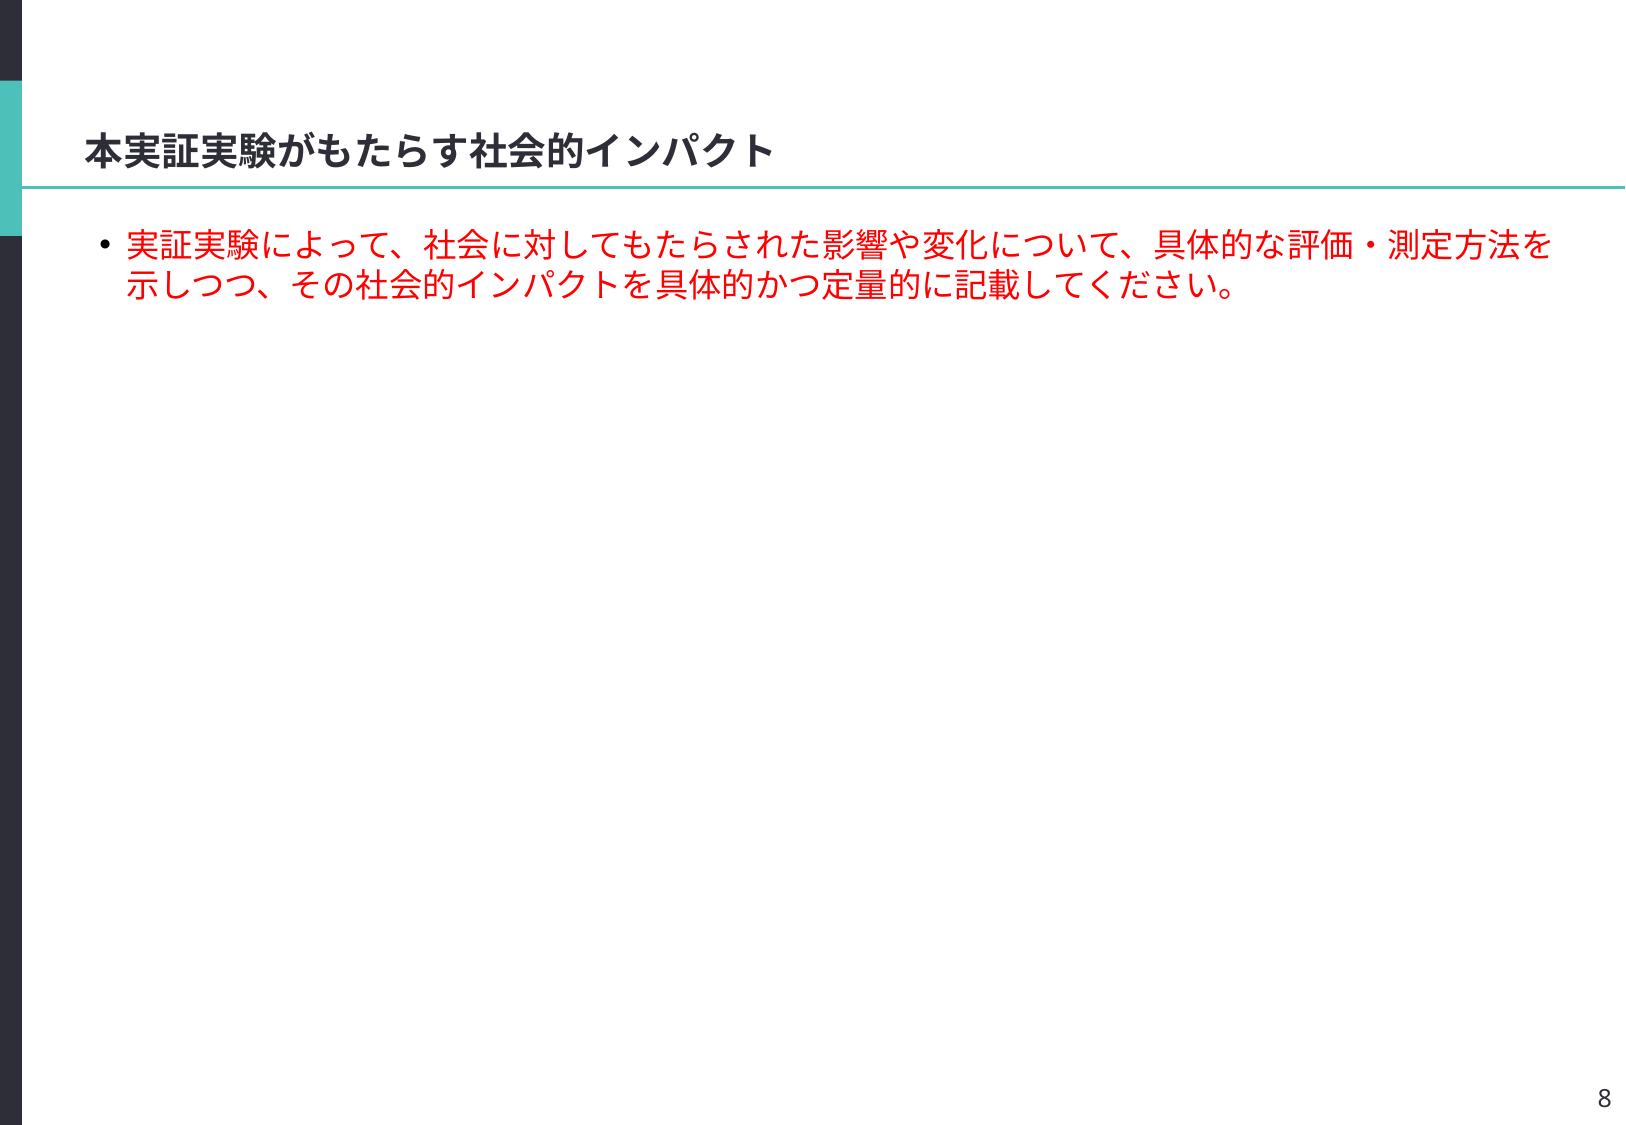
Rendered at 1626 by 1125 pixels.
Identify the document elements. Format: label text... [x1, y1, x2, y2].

list 本実証実験がもたらす社会的インパクト [84, 80, 1540, 168]
list 実証実験によって、社会に対してもたらされた影響や変化について、具体的な評価・測定方法を示しつつ、その社会的インパクトを具体的かつ定量的に記載してください。 [99, 223, 1555, 1033]
